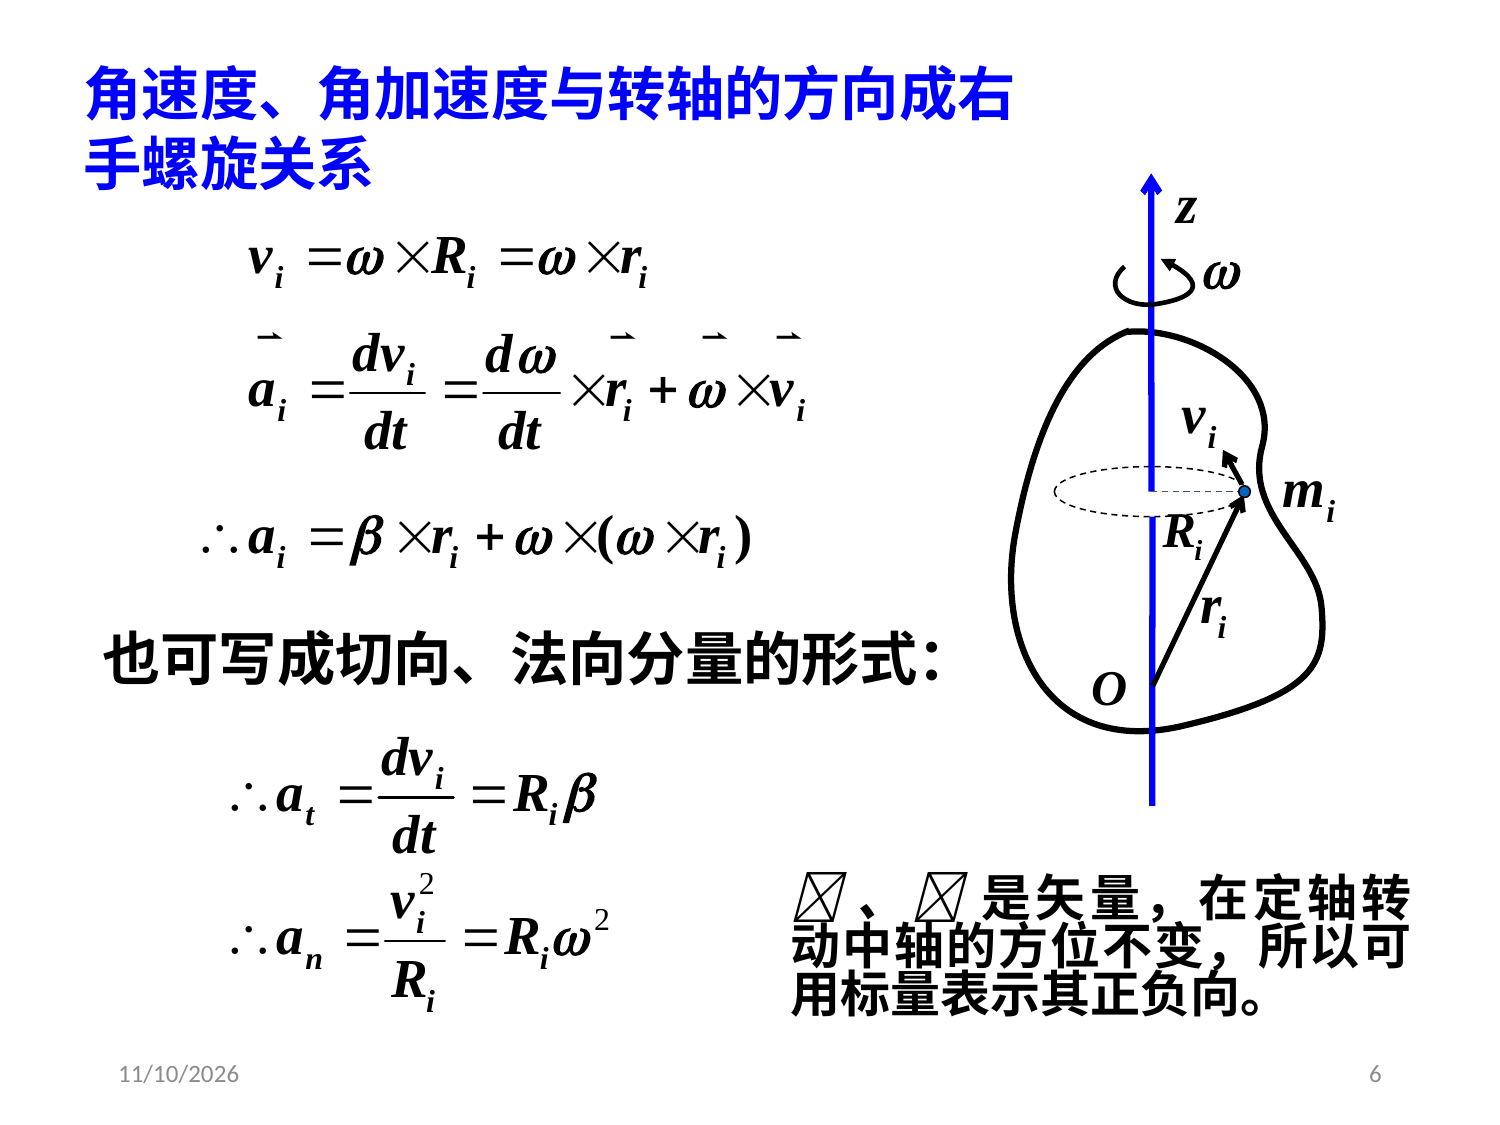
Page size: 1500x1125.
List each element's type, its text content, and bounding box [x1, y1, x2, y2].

slide_number 6 [1059, 1042, 1397, 1103]
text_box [994, 173, 1348, 806]
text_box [196, 493, 761, 581]
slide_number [103, 1042, 441, 1103]
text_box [225, 858, 620, 1024]
text_box 也可写成切向、法向分量的形式： [87, 614, 992, 699]
text_box 、 是矢量，在定轴转动中轴的方位不变，所以可用标量表示其正负向。 [775, 870, 1427, 1030]
text_box 角速度、角加速度与转轴的方向成右手螺旋关系 [68, 50, 1054, 205]
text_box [241, 213, 659, 301]
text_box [225, 719, 611, 858]
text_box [241, 315, 819, 462]
